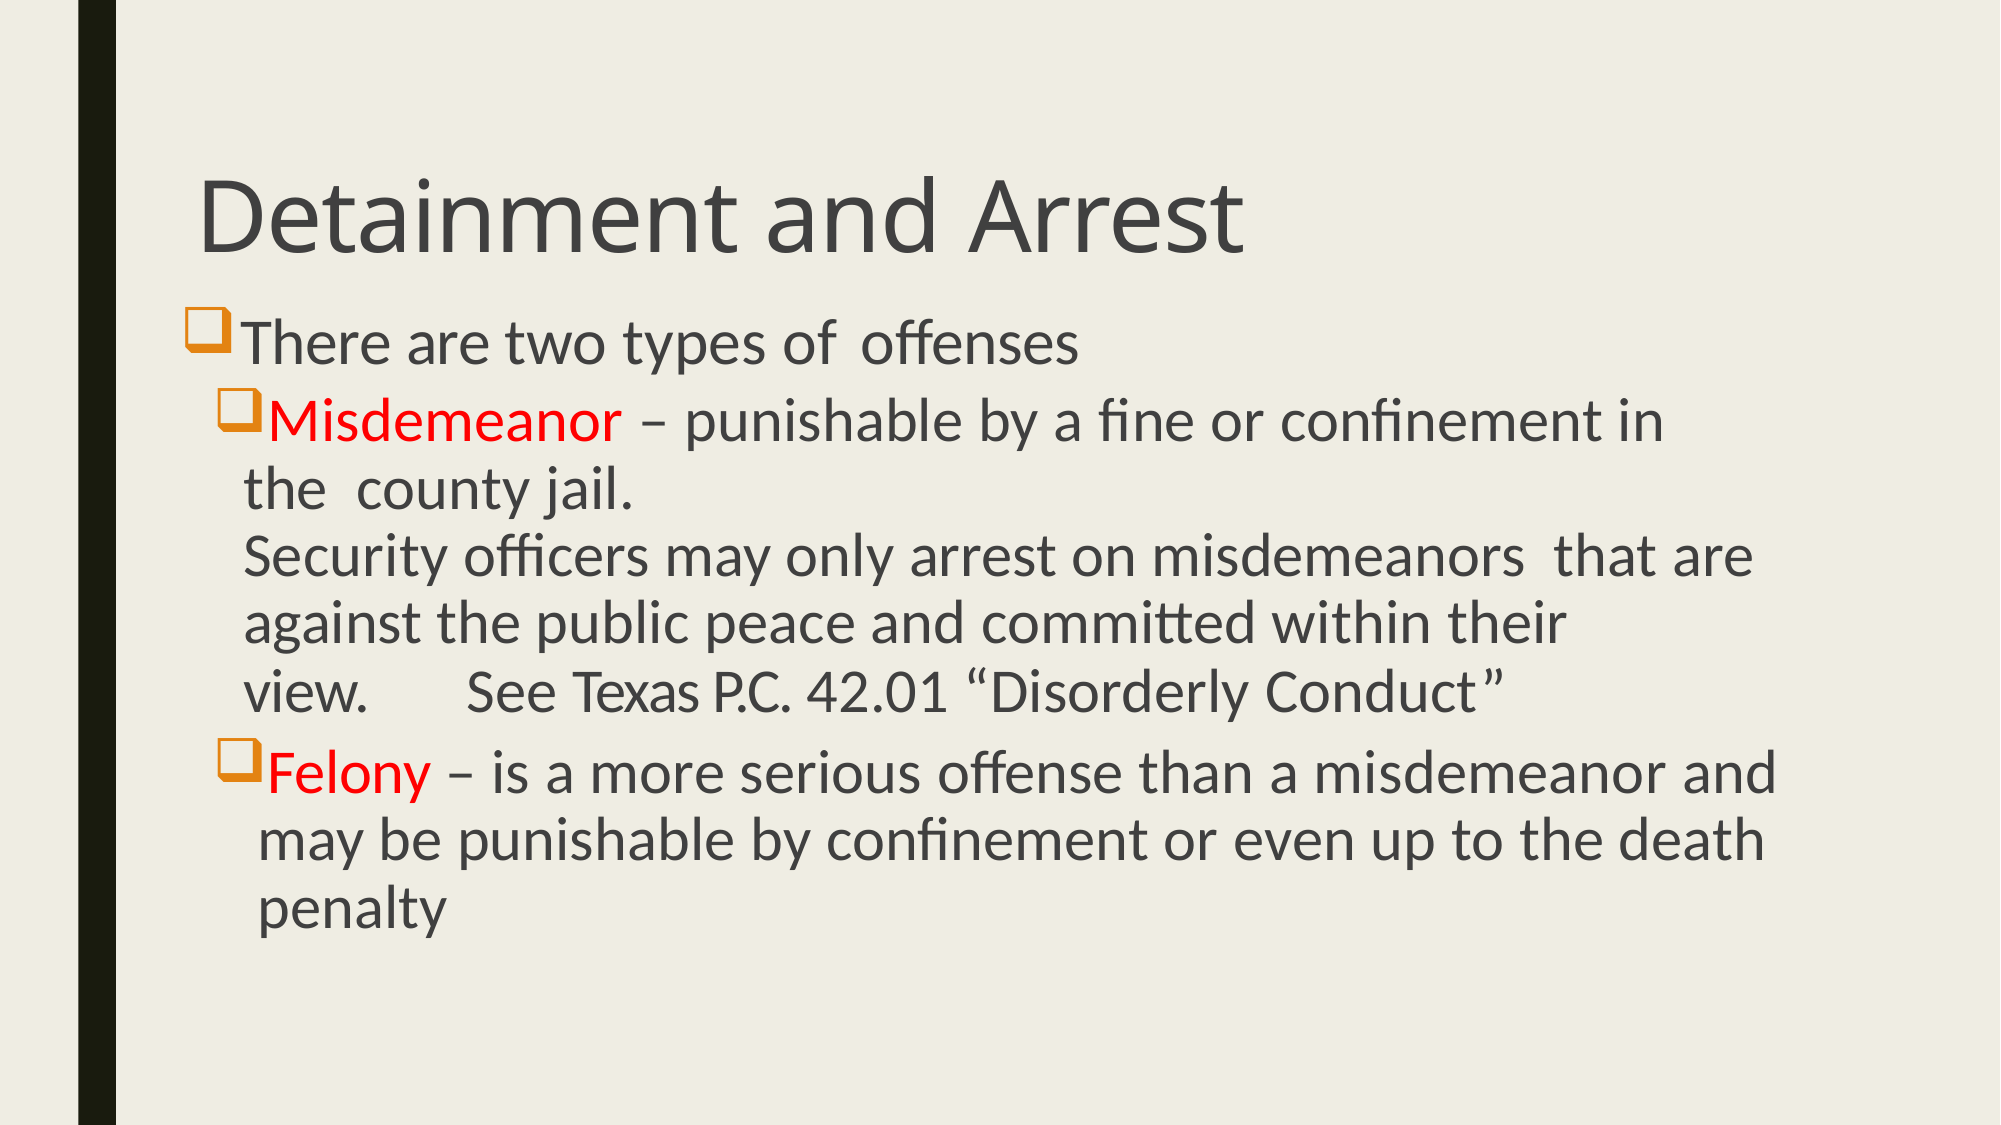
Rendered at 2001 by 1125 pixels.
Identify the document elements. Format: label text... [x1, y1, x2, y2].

text_box There are two types of offenses Misdemeanor – punishable by a fine or confinement in the county jail. Security officers may only arrest on misdemeanors that are against the public peace and committed within their view. See Texas P.C. 42.01 “Disorderly Conduct” Felony – is a more serious offense than a misdemeanor and may be punishable by confinement or even up to the death penalty [177, 296, 1832, 941]
title Detainment and Arrest [192, 149, 1500, 296]
